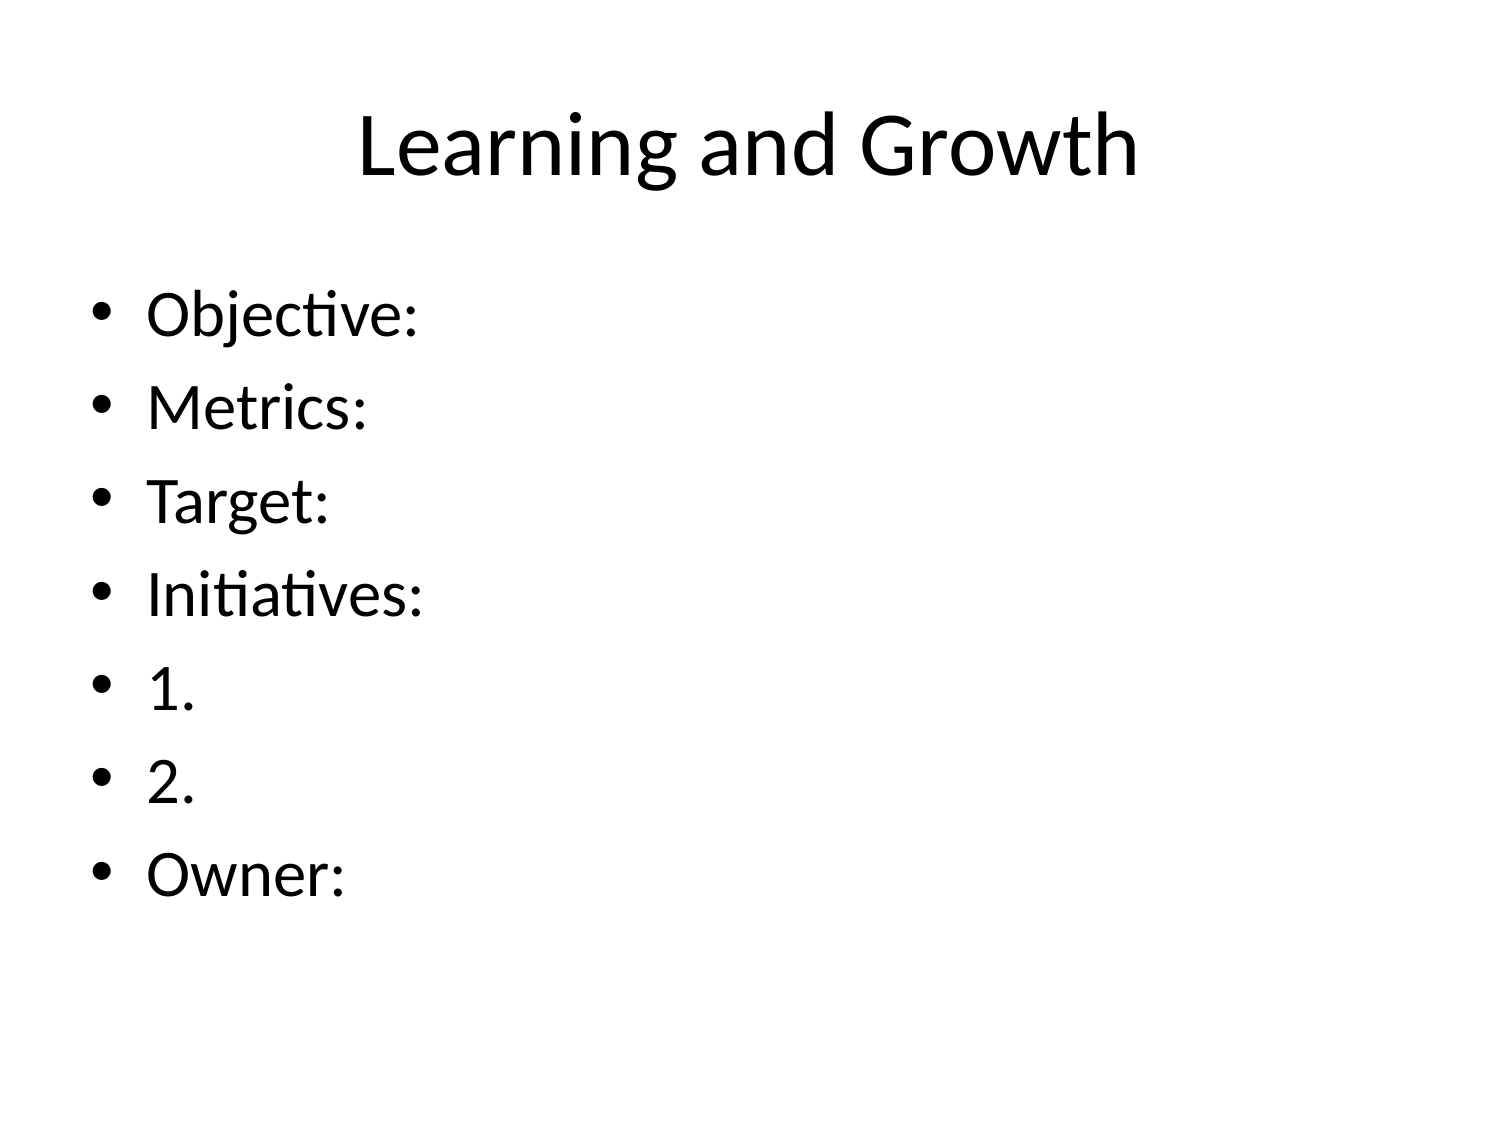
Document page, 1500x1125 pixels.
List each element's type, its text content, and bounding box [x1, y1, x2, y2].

list Objective: Metrics: Target: Initiatives: 1. 2. Owner: [75, 262, 1425, 1005]
title Learning and Growth [75, 45, 1425, 233]
